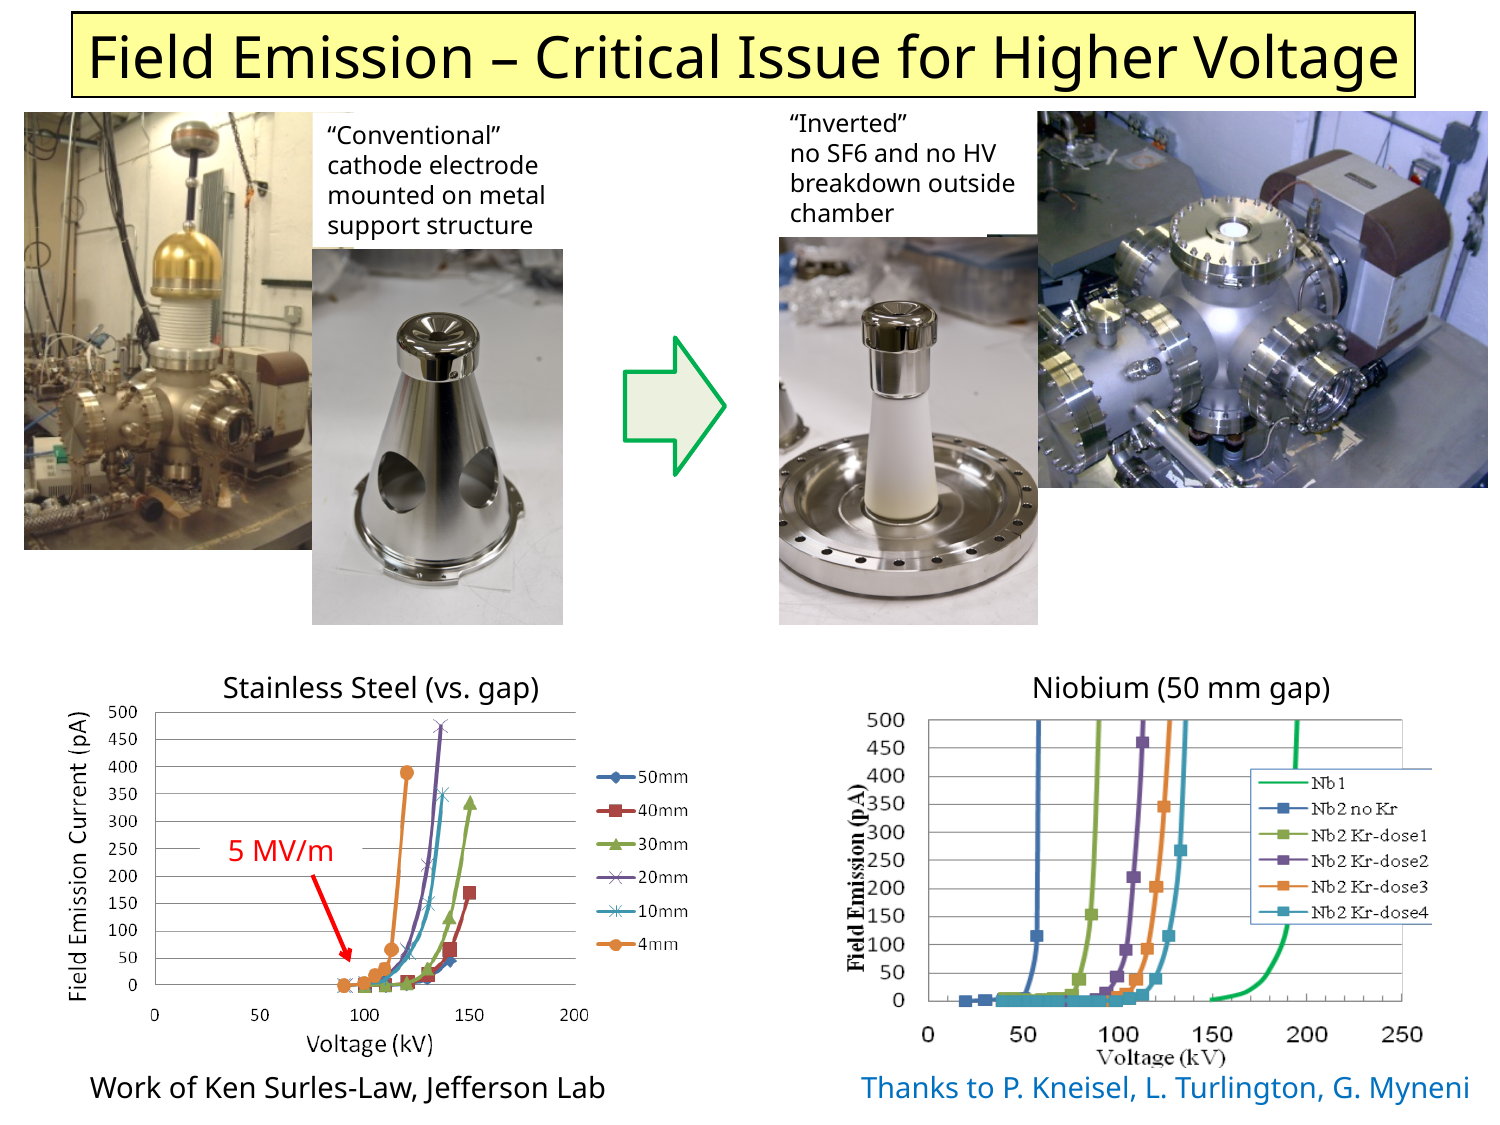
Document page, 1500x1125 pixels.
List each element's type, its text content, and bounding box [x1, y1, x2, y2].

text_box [287, 899, 376, 938]
picture [778, 110, 1488, 626]
picture [37, 699, 723, 1101]
text_box Field Emission – Critical Issue for Higher Voltage [72, 12, 1416, 98]
text_box Stainless Steel (vs. gap) [199, 661, 563, 698]
text_box [622, 335, 727, 477]
text_box Thanks to P. Kneisel, L. Turlington, G. Myneni [846, 1062, 1486, 1113]
text_box “Inverted” no SF6 and no HV breakdown outside chamber [774, 99, 1038, 235]
picture [24, 112, 563, 626]
picture [837, 684, 1438, 1076]
text_box “Conventional” cathode electrode mounted on metal support structure [354, 112, 563, 247]
text_box Niobium (50 mm gap) [1012, 662, 1350, 682]
